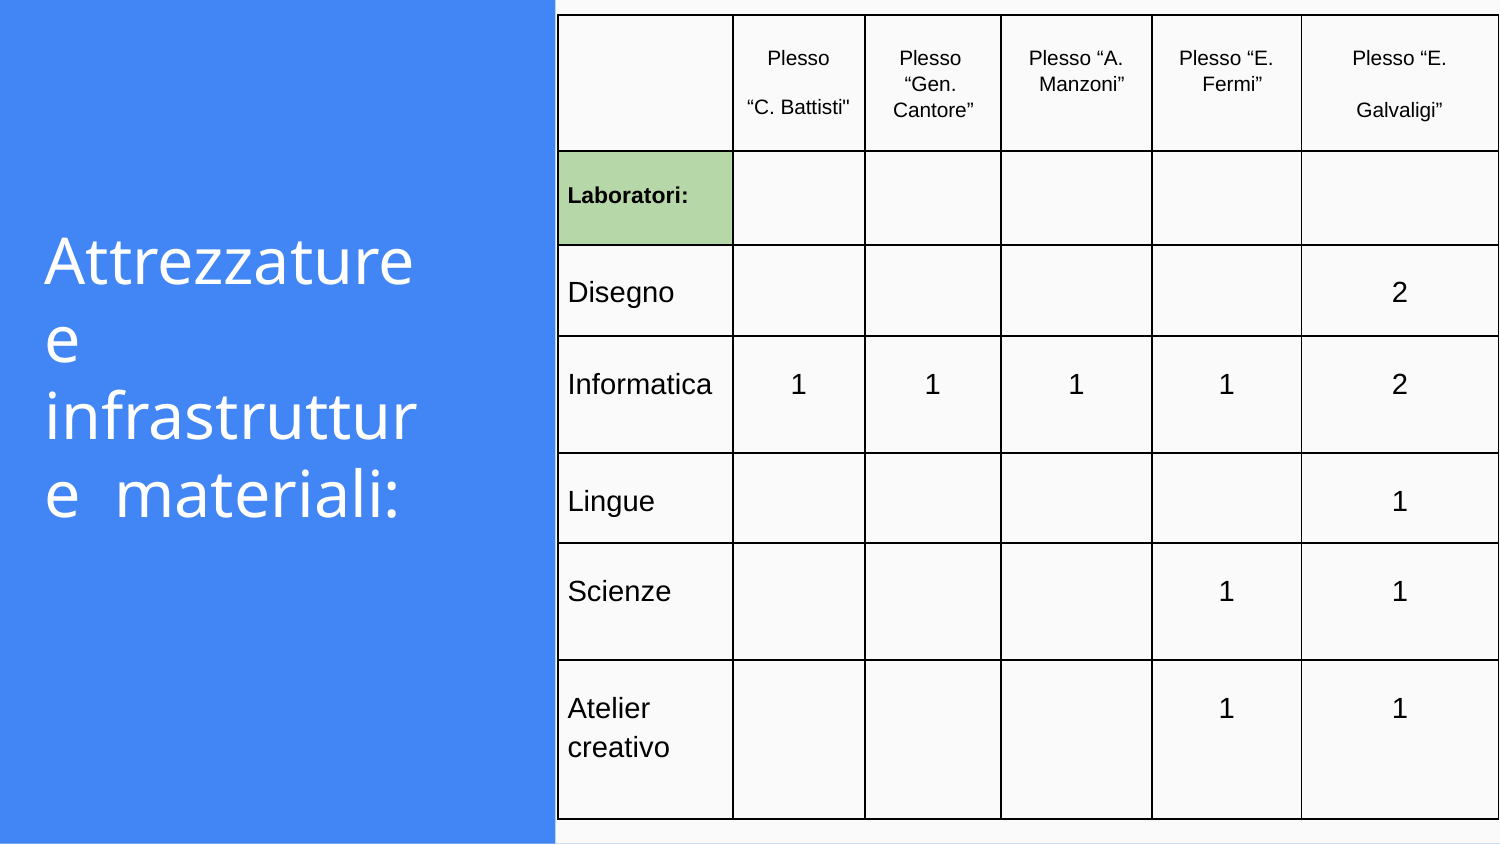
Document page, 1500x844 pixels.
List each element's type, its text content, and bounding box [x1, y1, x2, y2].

title Attrezzature e infrastrutture materiali: [42, 217, 447, 530]
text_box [537, 0, 1500, 844]
